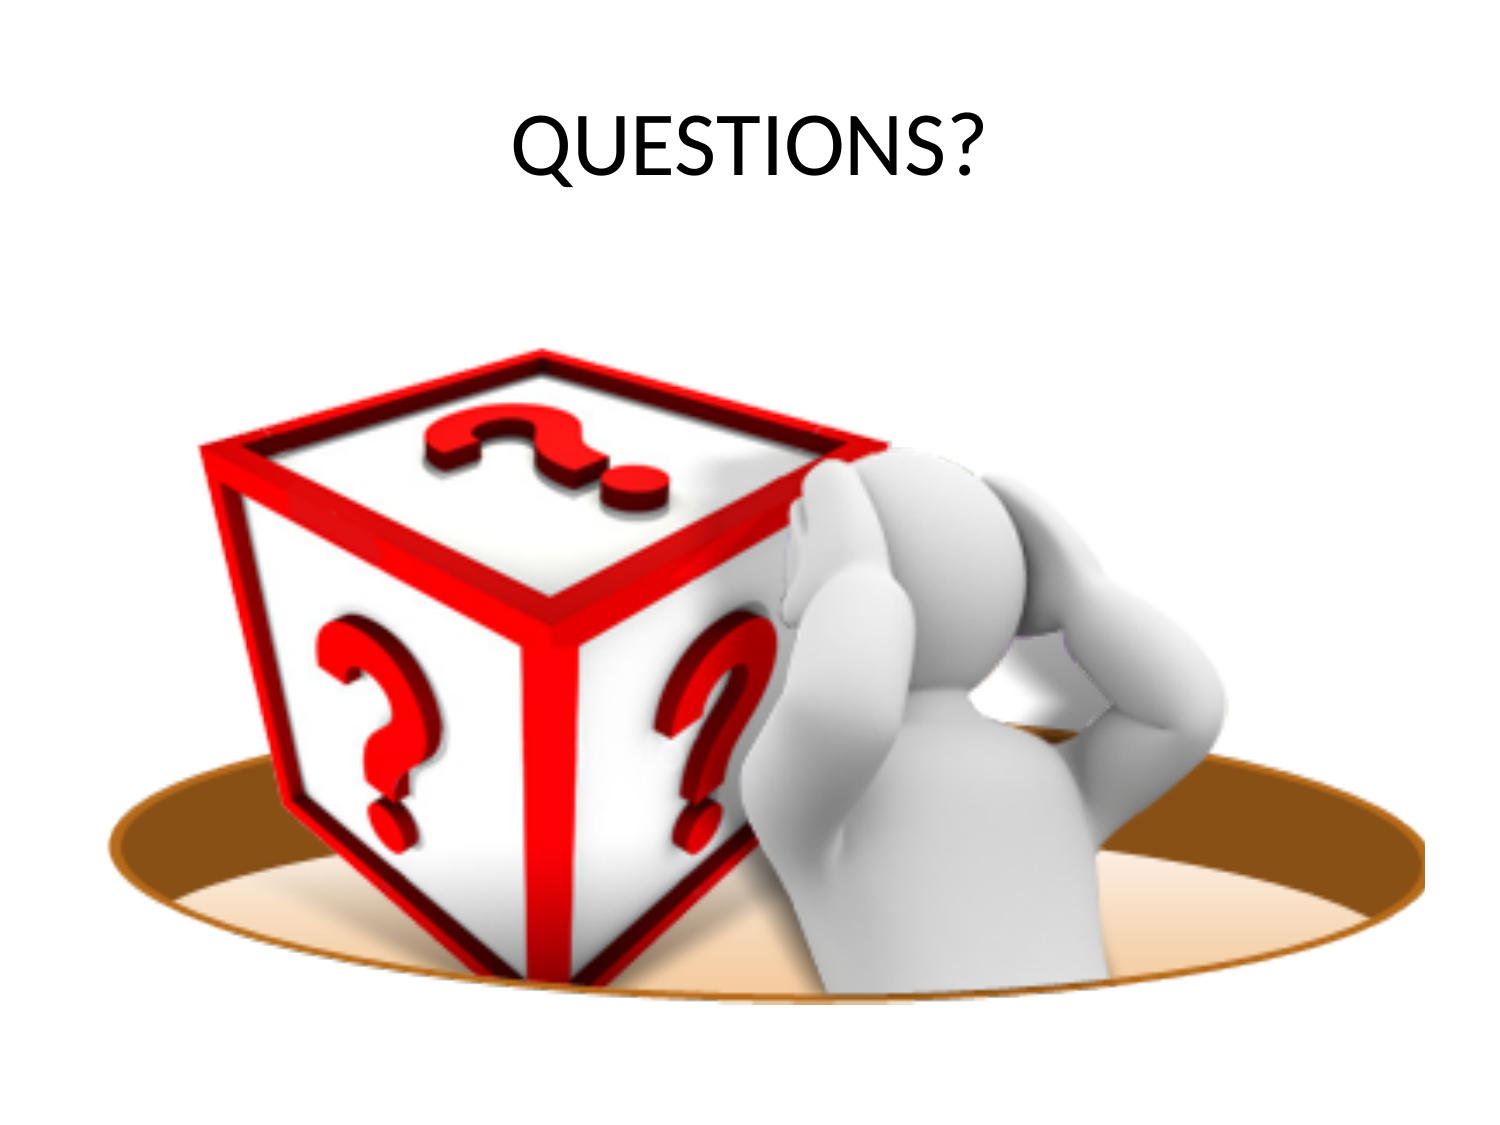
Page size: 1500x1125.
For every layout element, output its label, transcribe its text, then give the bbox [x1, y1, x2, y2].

title QUESTIONS? [75, 45, 1425, 233]
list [74, 262, 1426, 1006]
